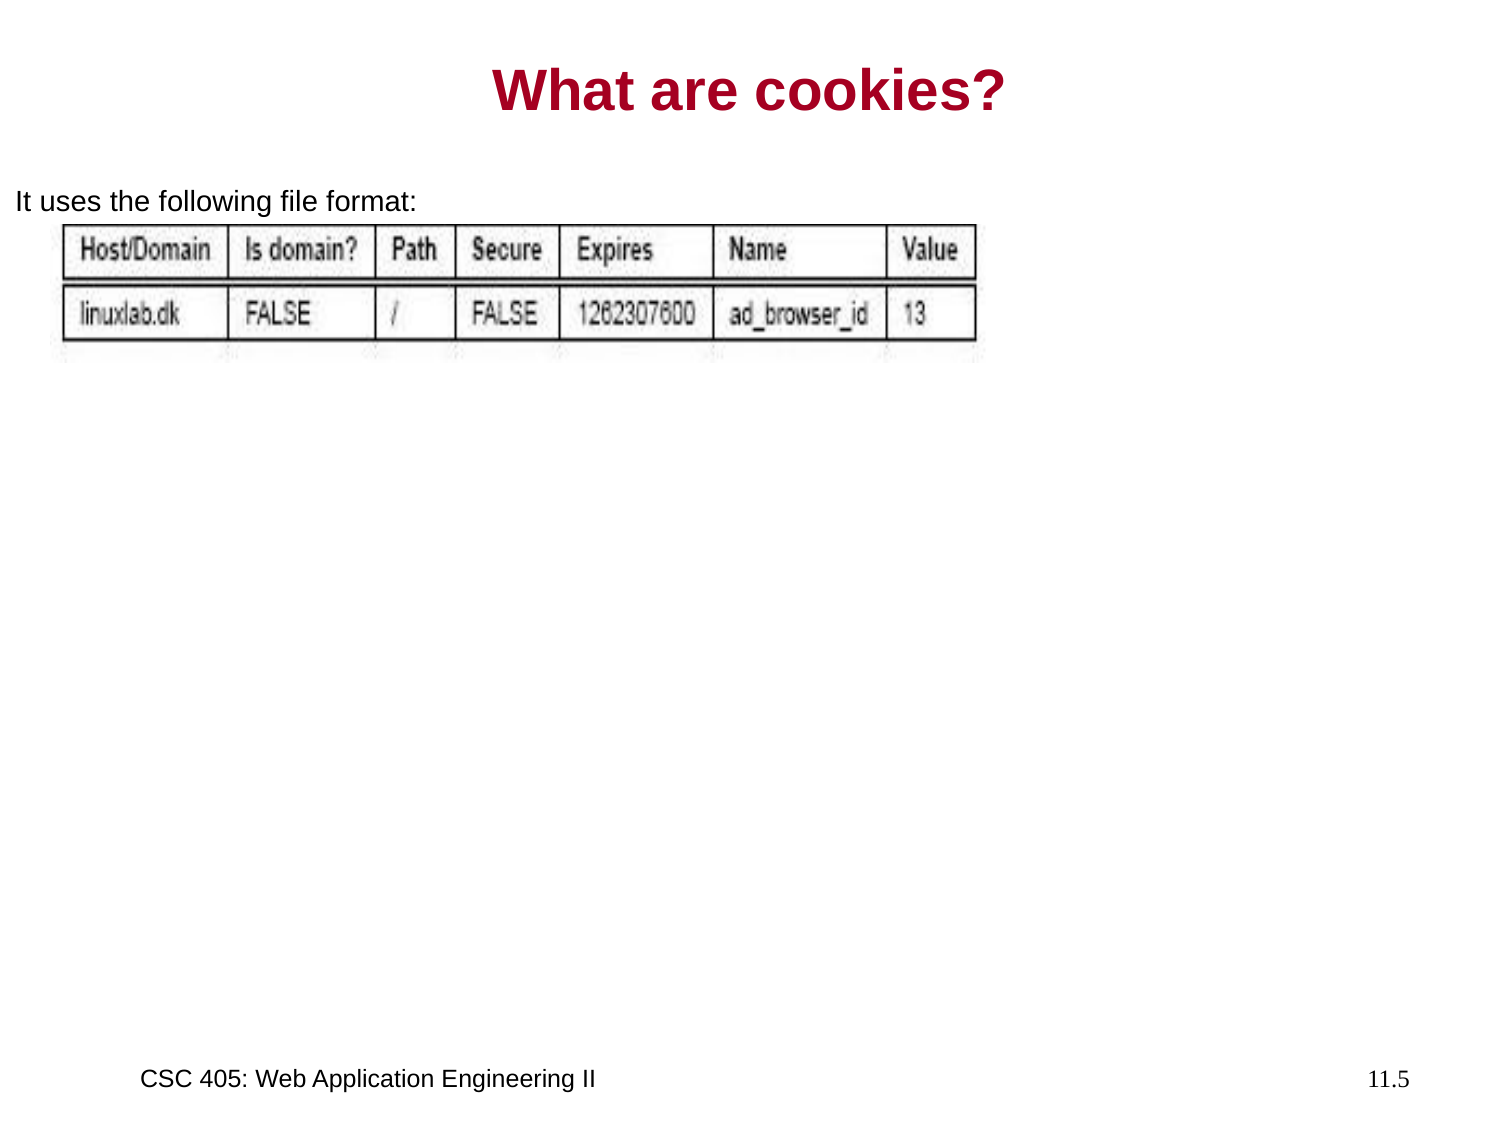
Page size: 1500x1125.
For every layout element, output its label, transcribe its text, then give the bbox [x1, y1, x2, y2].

slide_number 11.5 [1074, 1024, 1426, 1101]
list It uses the following file format: [0, 174, 1438, 1125]
title What are cookies? [74, 12, 1426, 163]
picture [49, 224, 988, 363]
